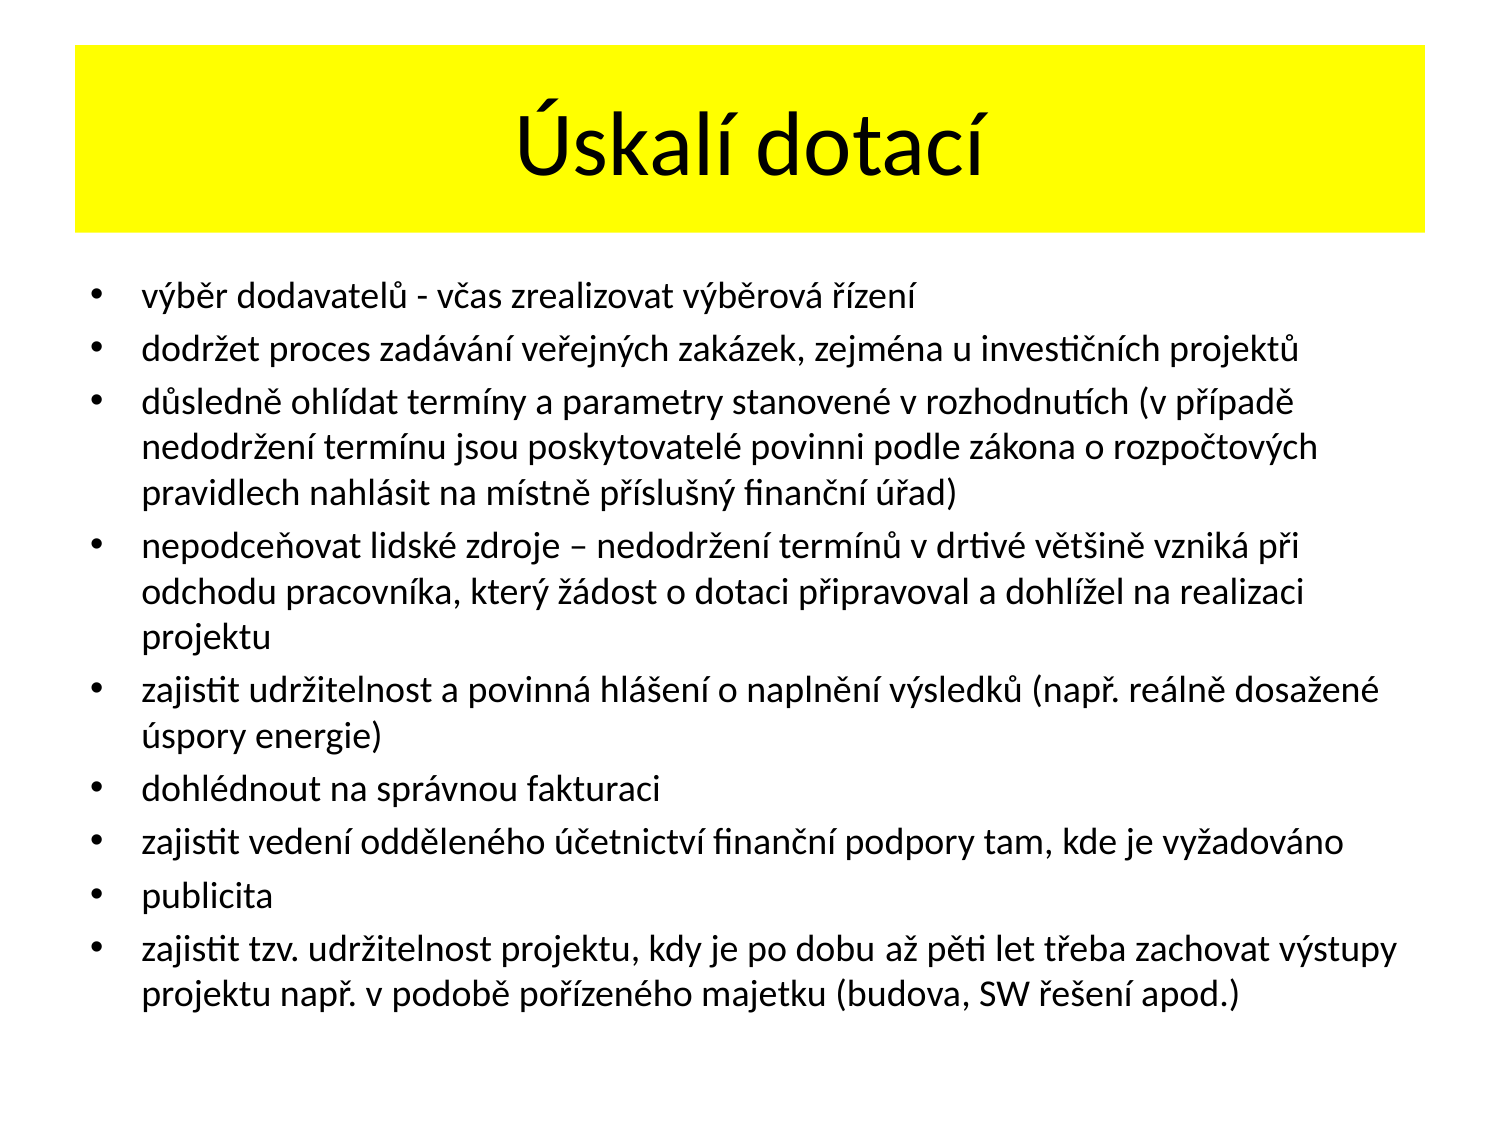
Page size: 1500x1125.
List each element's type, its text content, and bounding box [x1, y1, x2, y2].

list výběr dodavatelů - včas zrealizovat výběrová řízení dodržet proces zadávání veřejných zakázek, zejména u investičních projektů důsledně ohlídat termíny a parametry stanovené v rozhodnutích (v případě nedodržení termínu jsou poskytovatelé povinni podle zákona o rozpočtových pravidlech nahlásit na místně příslušný finanční úřad) nepodceňovat lidské zdroje – nedodržení termínů v drtivé většině vzniká při odchodu pracovníka, který žádost o dotaci připravoval a dohlížel na realizaci projektu zajistit udržitelnost a povinná hlášení o naplnění výsledků (např. reálně dosažené úspory energie) dohlédnout na správnou fakturaci zajistit vedení odděleného účetnictví finanční podpory tam, kde je vyžadováno publicita zajistit tzv. udržitelnost projektu, kdy je po dobu až pěti let třeba zachovat výstupy projektu např. v podobě pořízeného majetku (budova, SW řešení apod.) [75, 262, 1436, 1047]
title Úskalí dotací [75, 45, 1425, 233]
